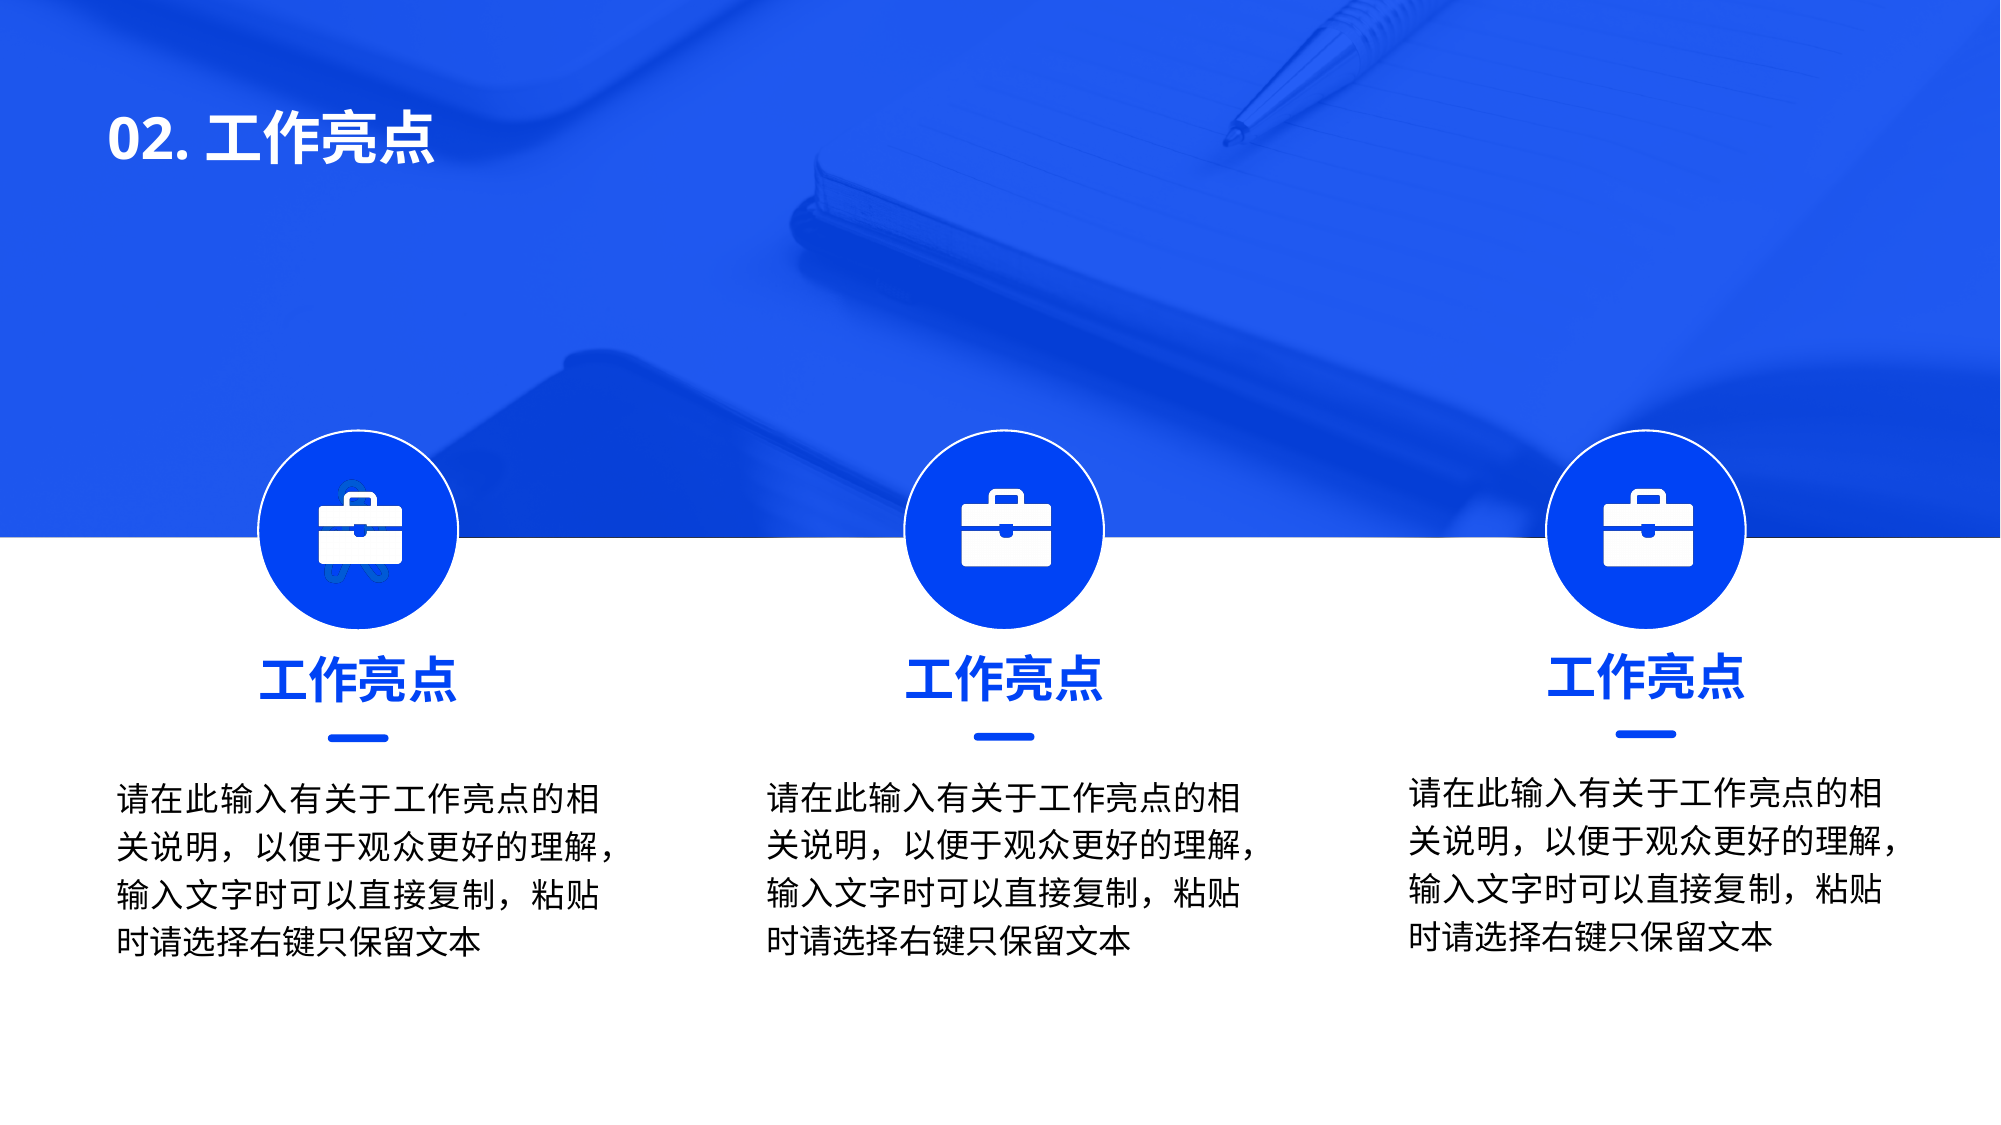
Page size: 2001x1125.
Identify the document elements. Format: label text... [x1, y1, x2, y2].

text_box [903, 538, 1105, 632]
text_box [326, 733, 390, 744]
text_box [1614, 729, 1678, 740]
text_box 工作亮点 [1531, 637, 1761, 713]
picture [0, 0, 2001, 587]
text_box 请在此输入有关于工作亮点的相关说明，以便于观众更好的理解，输入文字时可以直接复制，粘贴时请选择右键只保留文本 [1393, 756, 1899, 964]
text_box 工作亮点 [243, 641, 474, 717]
text_box 工作亮点 [889, 640, 1119, 715]
text_box 请在此输入有关于工作亮点的相关说明，以便于观众更好的理解，输入文字时可以直接复制，粘贴时请选择右键只保留文本 [751, 761, 1257, 968]
text_box [972, 731, 1036, 742]
text_box [257, 538, 459, 632]
text_box [1545, 538, 1747, 632]
text_box 请在此输入有关于工作亮点的相关说明，以便于观众更好的理解，输入文字时可以直接复制，粘贴时请选择右键只保留文本 [101, 762, 615, 970]
